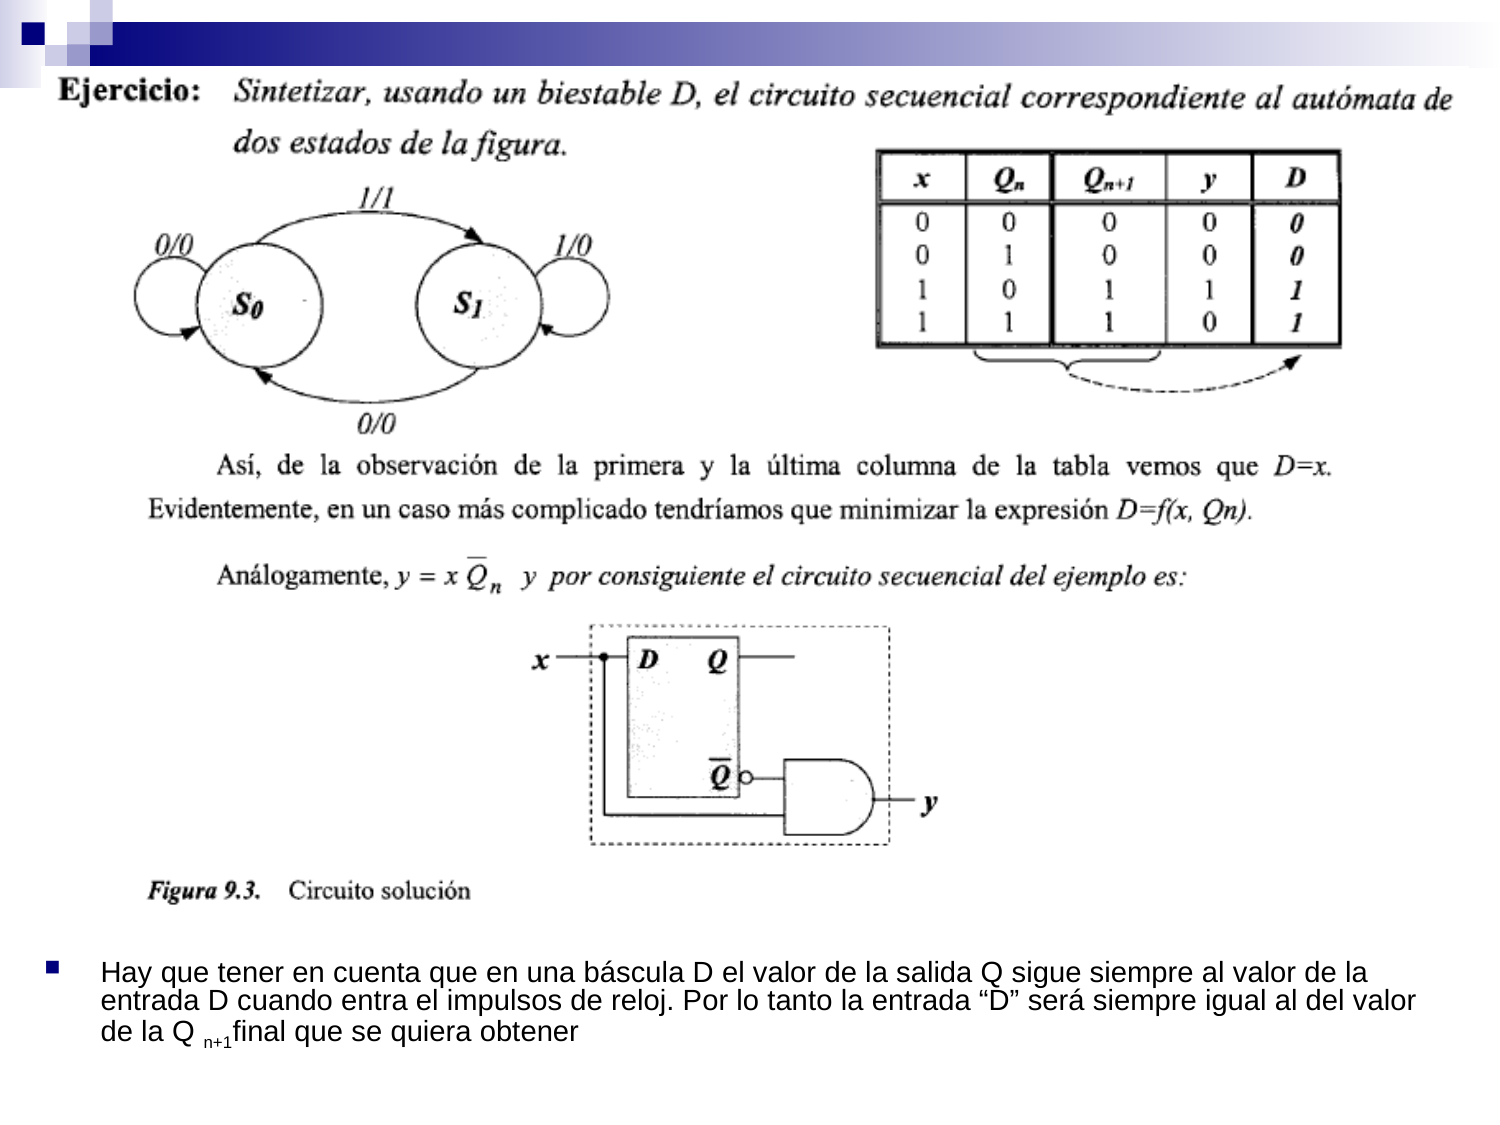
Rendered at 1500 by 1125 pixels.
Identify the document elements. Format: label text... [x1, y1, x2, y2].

list Hay que tener en cuenta que en una báscula D el valor de la salida Q sigue siempre al valor de la entrada D cuando entra el impulsos de reloj. Por lo tanto la entrada “D” será siempre igual al del valor de la Q n+1final que se quiera obtener [29, 952, 1436, 1059]
picture [40, 66, 1469, 917]
